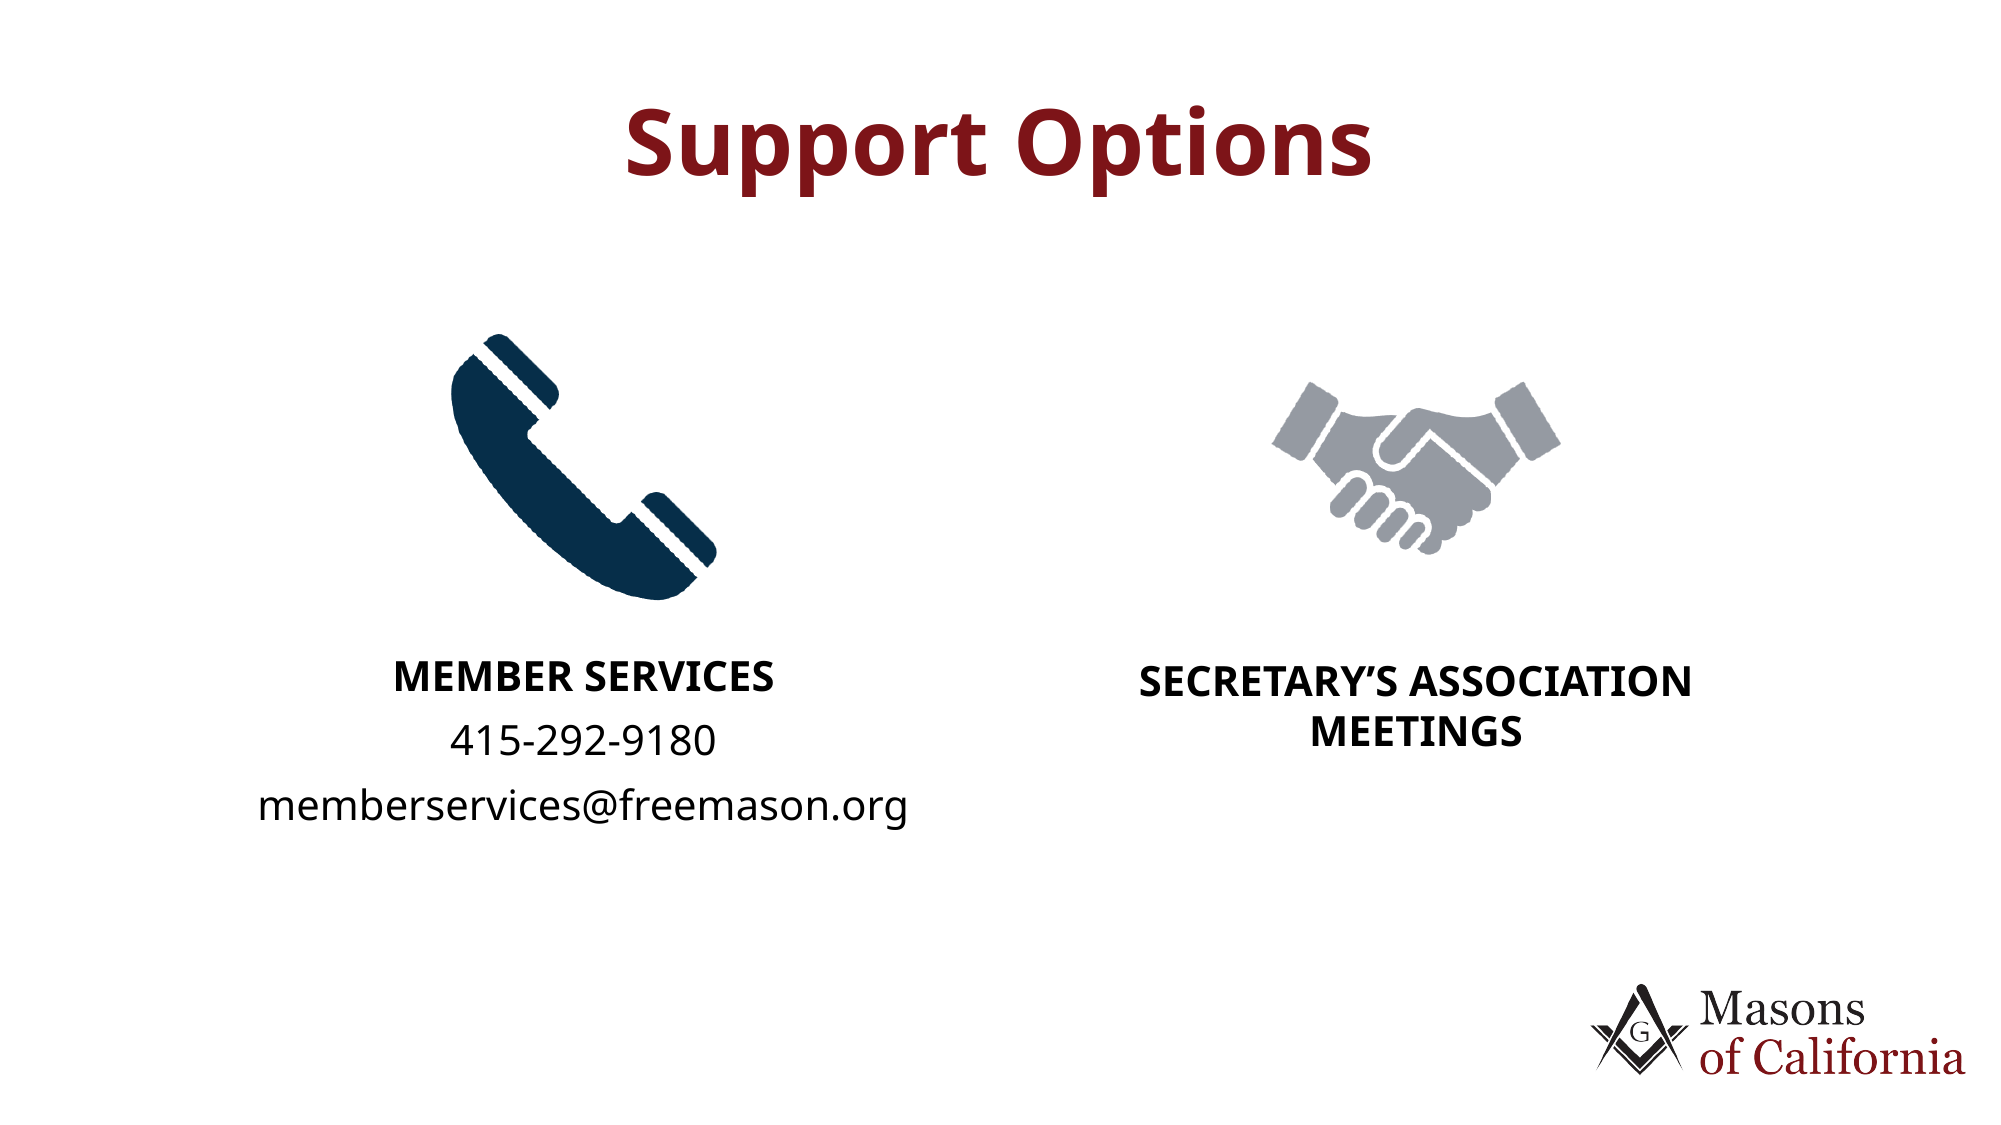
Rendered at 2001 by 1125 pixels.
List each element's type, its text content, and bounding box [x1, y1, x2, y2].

title Support Options [99, 45, 1900, 233]
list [99, 293, 1901, 1037]
picture [1590, 983, 1966, 1089]
